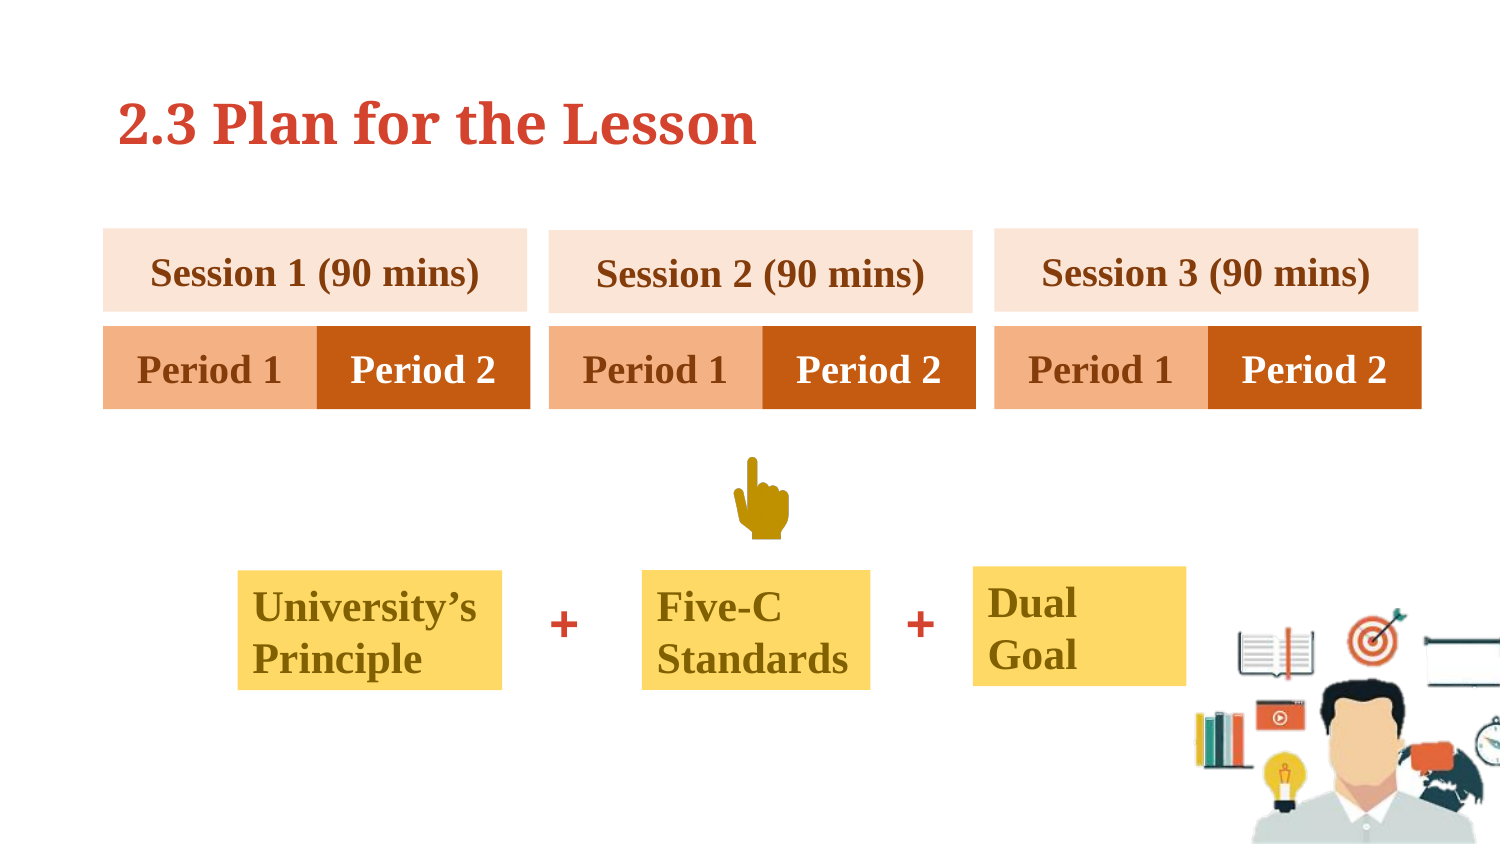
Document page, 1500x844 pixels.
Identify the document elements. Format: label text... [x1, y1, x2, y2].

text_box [237, 451, 1187, 692]
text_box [103, 228, 1419, 314]
picture [1186, 606, 1500, 844]
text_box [103, 326, 1422, 410]
title 2.3 Plan for the Lesson [103, 44, 1397, 208]
